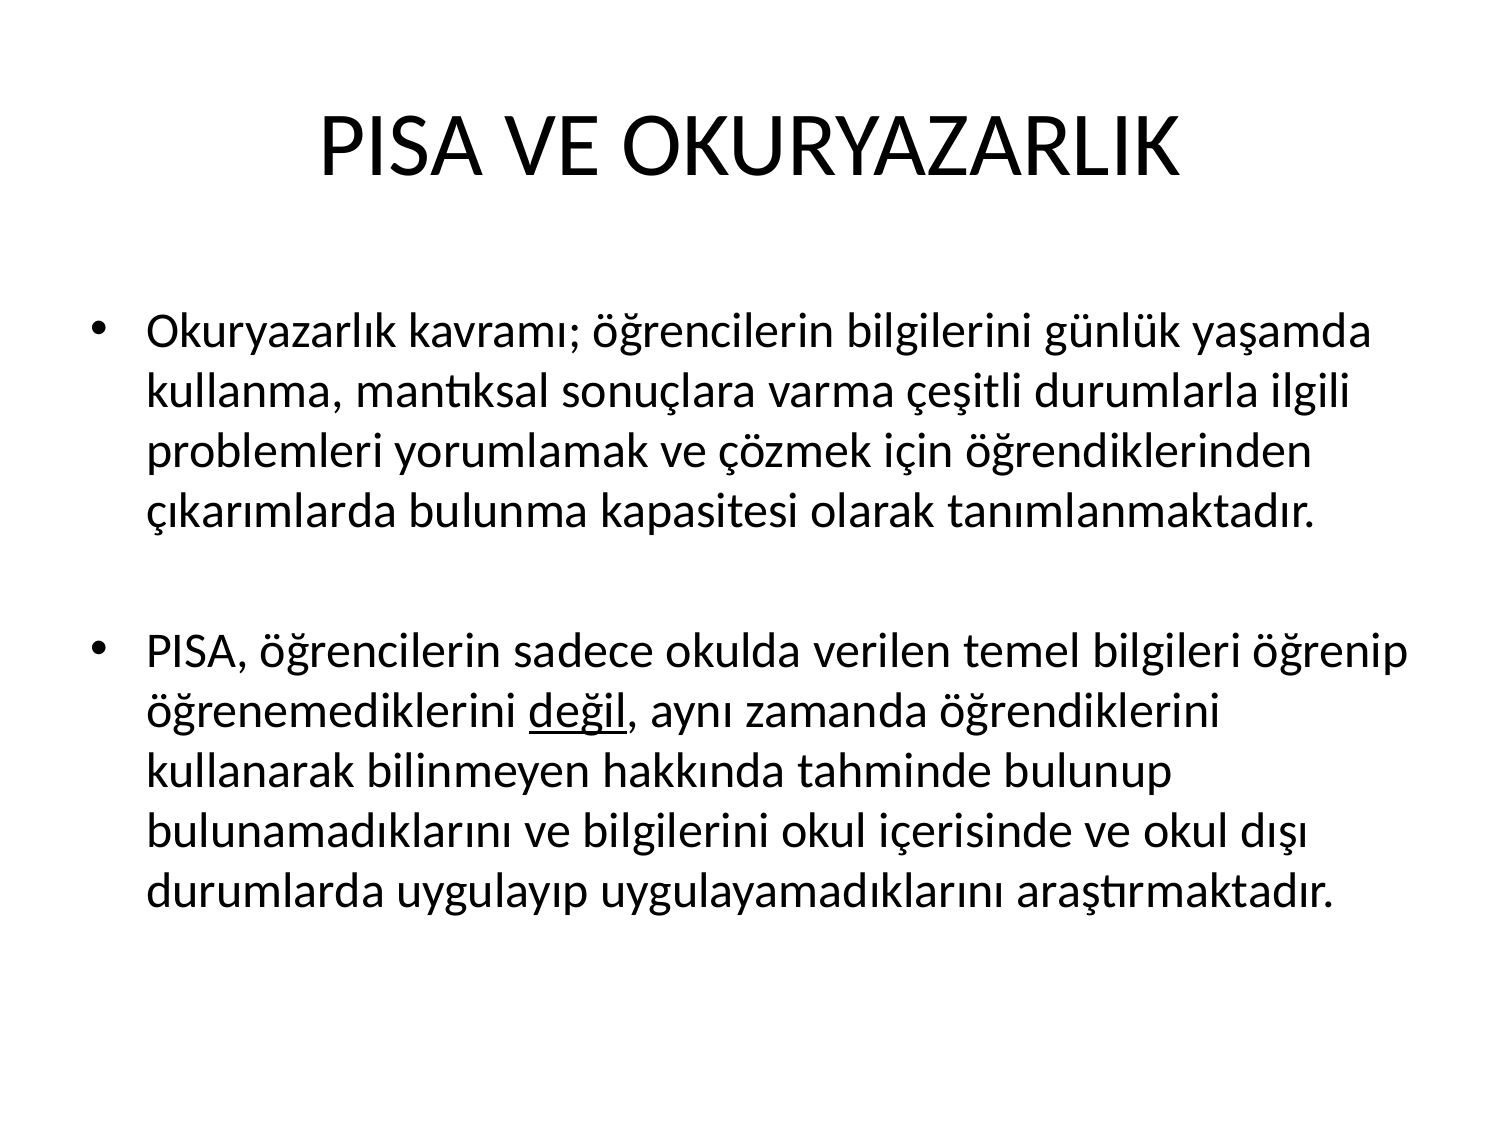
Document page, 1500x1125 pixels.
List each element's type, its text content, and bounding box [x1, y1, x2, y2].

list Okuryazarlık kavramı; öğrencilerin bilgilerini günlük yaşamda kullanma, mantıksal sonuçlara varma çeşitli durumlarla ilgili problemleri yorumlamak ve çözmek için öğrendiklerinden çıkarımlarda bulunma kapasitesi olarak tanımlanmaktadır. PISA, öğrencilerin sadece okulda verilen temel bilgileri öğrenip öğrenemediklerini değil, aynı zamanda öğrendiklerini kullanarak bilinmeyen hakkında tahminde bulunup bulunamadıklarını ve bilgilerini okul içerisinde ve okul dışı durumlarda uygulayıp uygulayamadıklarını araştırmaktadır. [75, 219, 1425, 1005]
title PISA VE OKURYAZARLIK [75, 45, 1425, 219]
